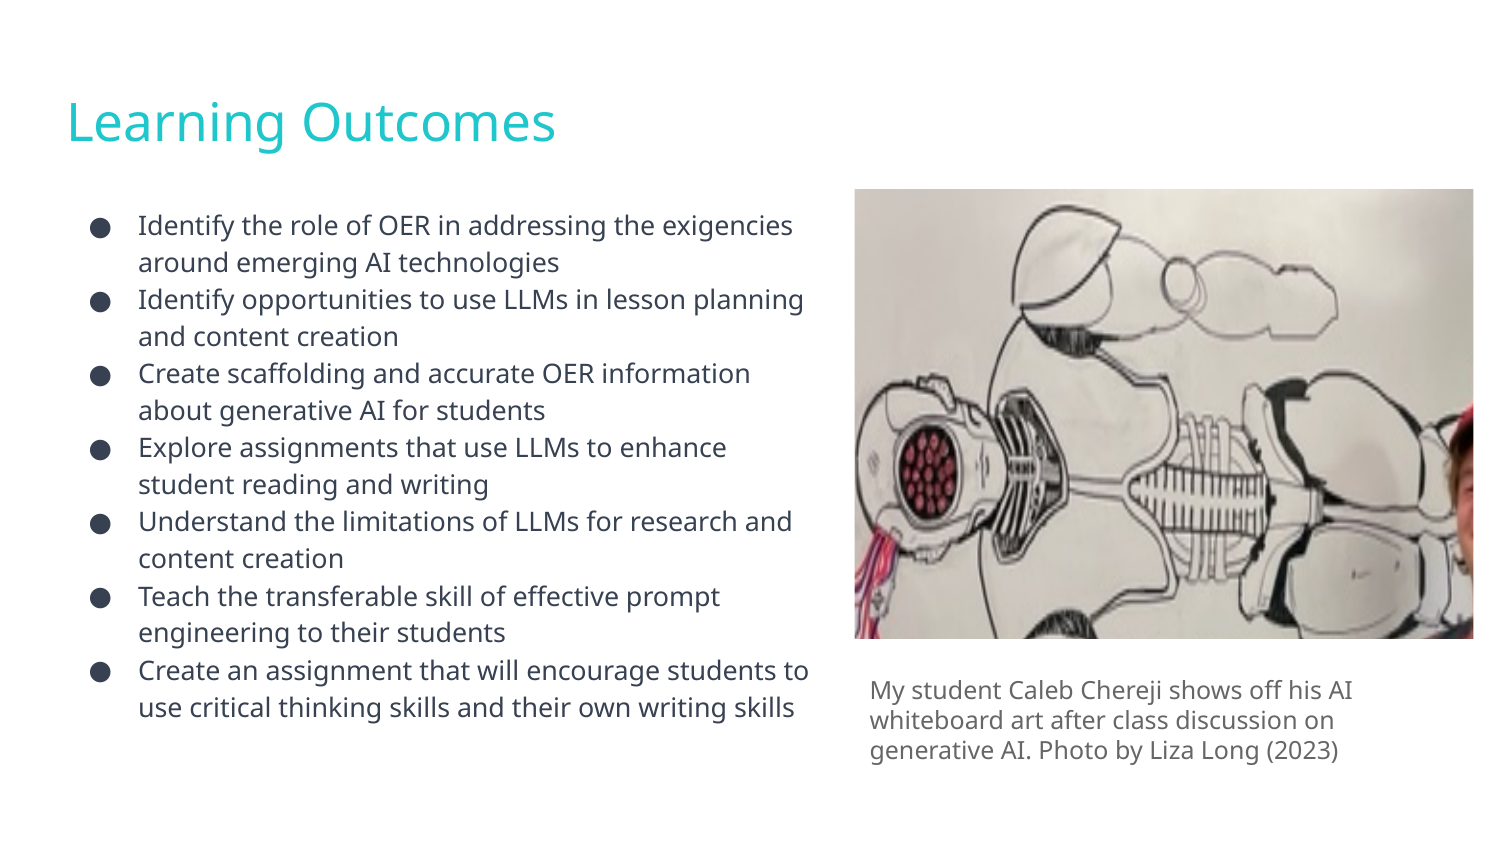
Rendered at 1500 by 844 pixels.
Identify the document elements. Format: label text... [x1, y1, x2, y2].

text_box My student Caleb Chereji shows off his AI whiteboard art after class discussion on generative AI. Photo by Liza Long (2023) [854, 659, 1474, 780]
title Learning Outcomes [51, 72, 1449, 167]
picture [854, 189, 1474, 639]
list Identify the role of OER in addressing the exigencies around emerging AI technologies Identify opportunities to use LLMs in lesson planning and content creation Create scaffolding and accurate OER information about generative AI for students Explore assignments that use LLMs to enhance student reading and writing Understand the limitations of LLMs for research and content creation Teach the transferable skill of effective prompt engineering to their students Create an assignment that will encourage students to use critical thinking skills and their own writing skills [51, 189, 830, 750]
